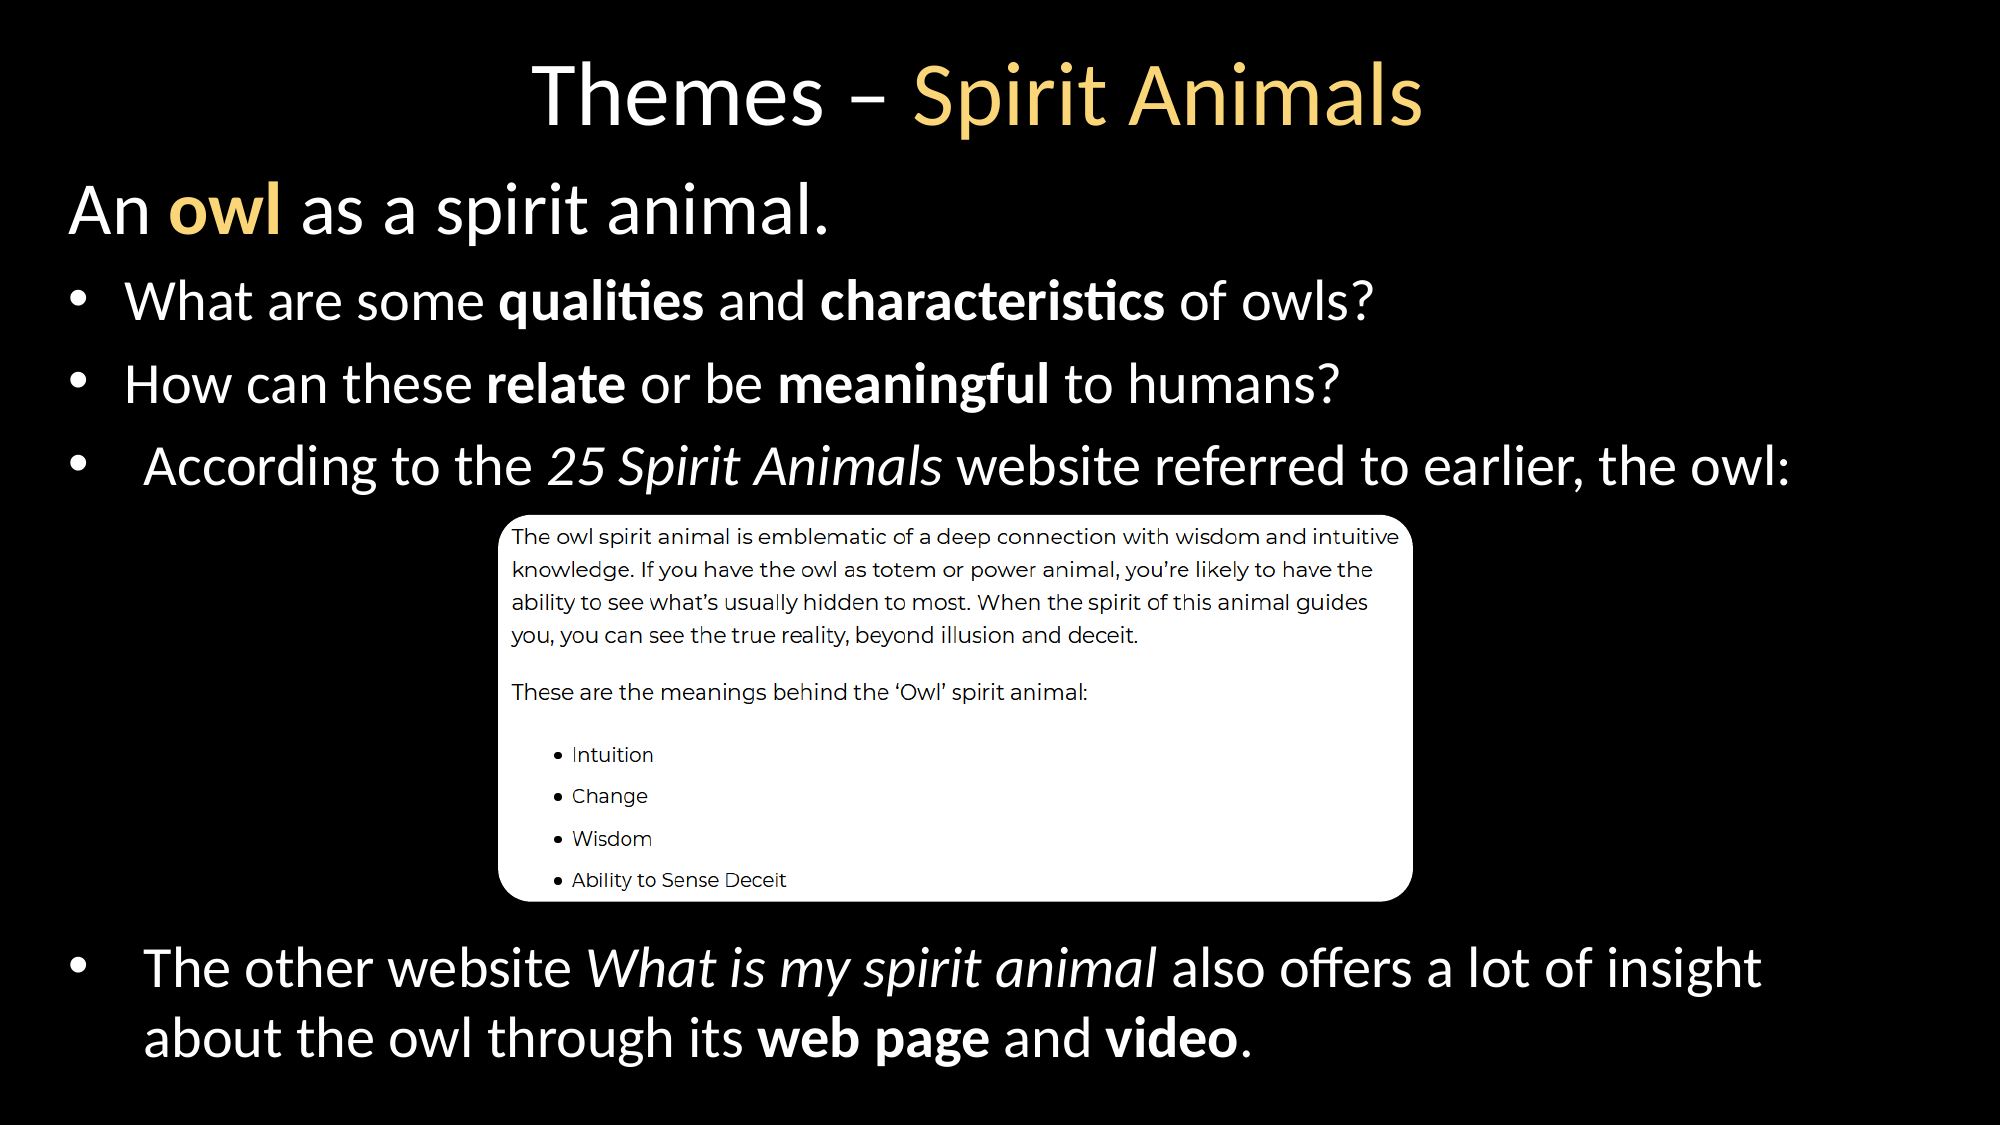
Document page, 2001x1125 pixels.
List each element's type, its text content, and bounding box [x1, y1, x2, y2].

text_box An owl as a spirit animal. What are some qualities and characteristics of owls? How can these relate or be meaningful to humans? According to the 25 Spirit Animals website referred to earlier, the owl: The other website What is my spirit animal also offers a lot of insight about the owl through its web page and video. [53, 152, 1891, 1125]
text_box Themes – Spirit Animals [127, 26, 1830, 151]
picture [498, 514, 1413, 902]
